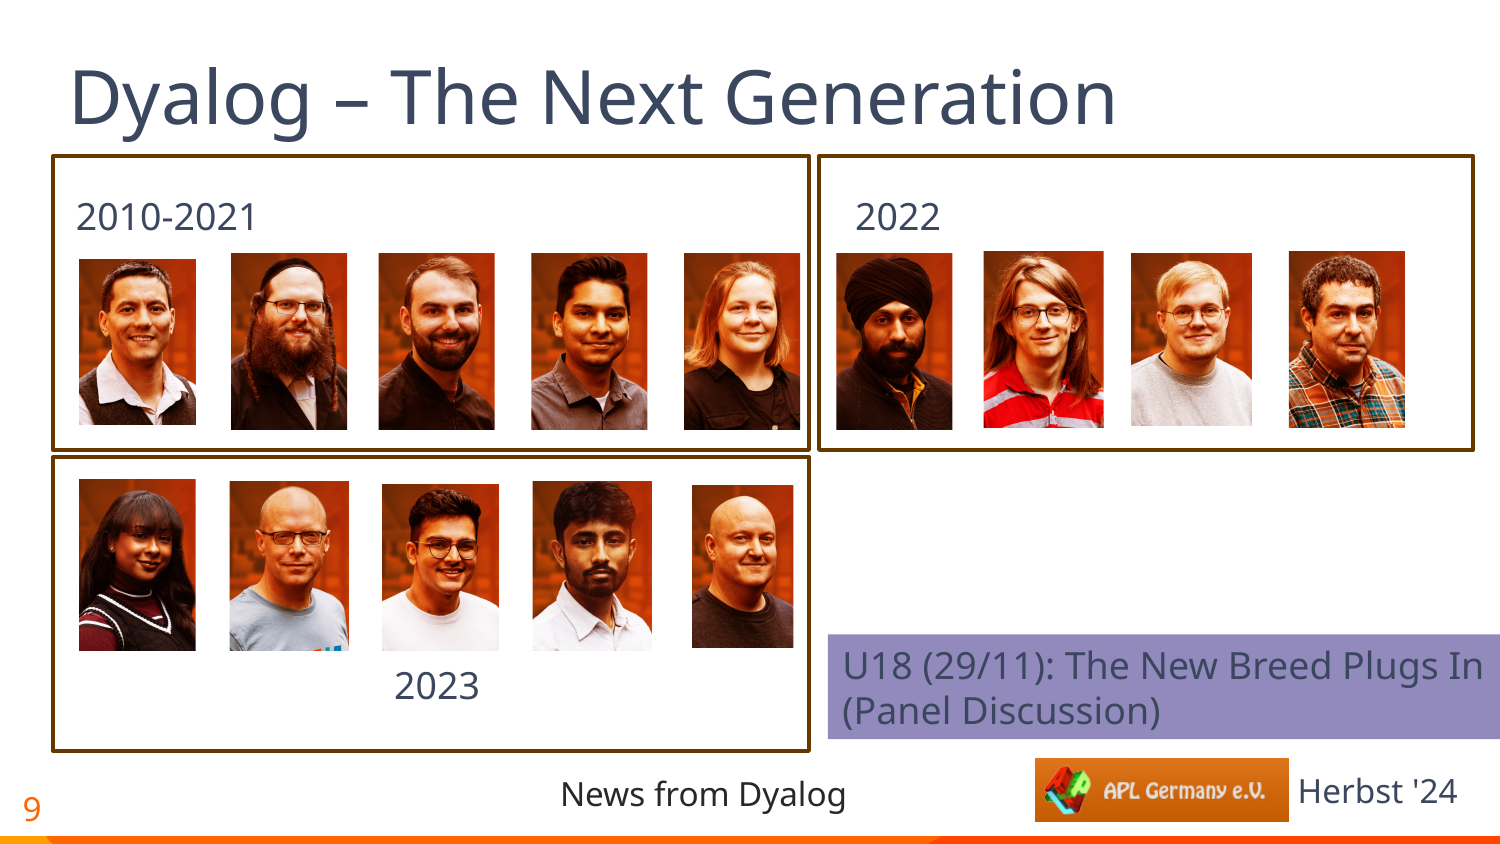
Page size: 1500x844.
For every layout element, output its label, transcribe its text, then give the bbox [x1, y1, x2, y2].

picture [378, 253, 495, 431]
picture [78, 479, 196, 651]
picture [1288, 251, 1406, 429]
title Dyalog – The Next Generation [53, 43, 1345, 157]
picture [382, 484, 499, 651]
picture [1130, 253, 1252, 426]
text_box [817, 154, 1475, 452]
text_box 2010-2021 [61, 185, 275, 246]
picture [78, 258, 196, 426]
text_box [51, 455, 811, 753]
picture [0, 836, 1500, 844]
picture [691, 484, 794, 649]
picture [532, 480, 653, 651]
picture [229, 480, 350, 651]
picture [683, 252, 801, 430]
text_box 2022 [840, 185, 956, 246]
picture [836, 252, 953, 430]
picture [1035, 758, 1289, 822]
text_box 2023 [379, 656, 495, 715]
picture [230, 253, 348, 431]
text_box U18 (29/11): The New Breed Plugs In (Panel Discussion) [827, 634, 1500, 740]
picture [983, 251, 1104, 428]
picture [530, 253, 648, 430]
text_box [51, 154, 811, 452]
